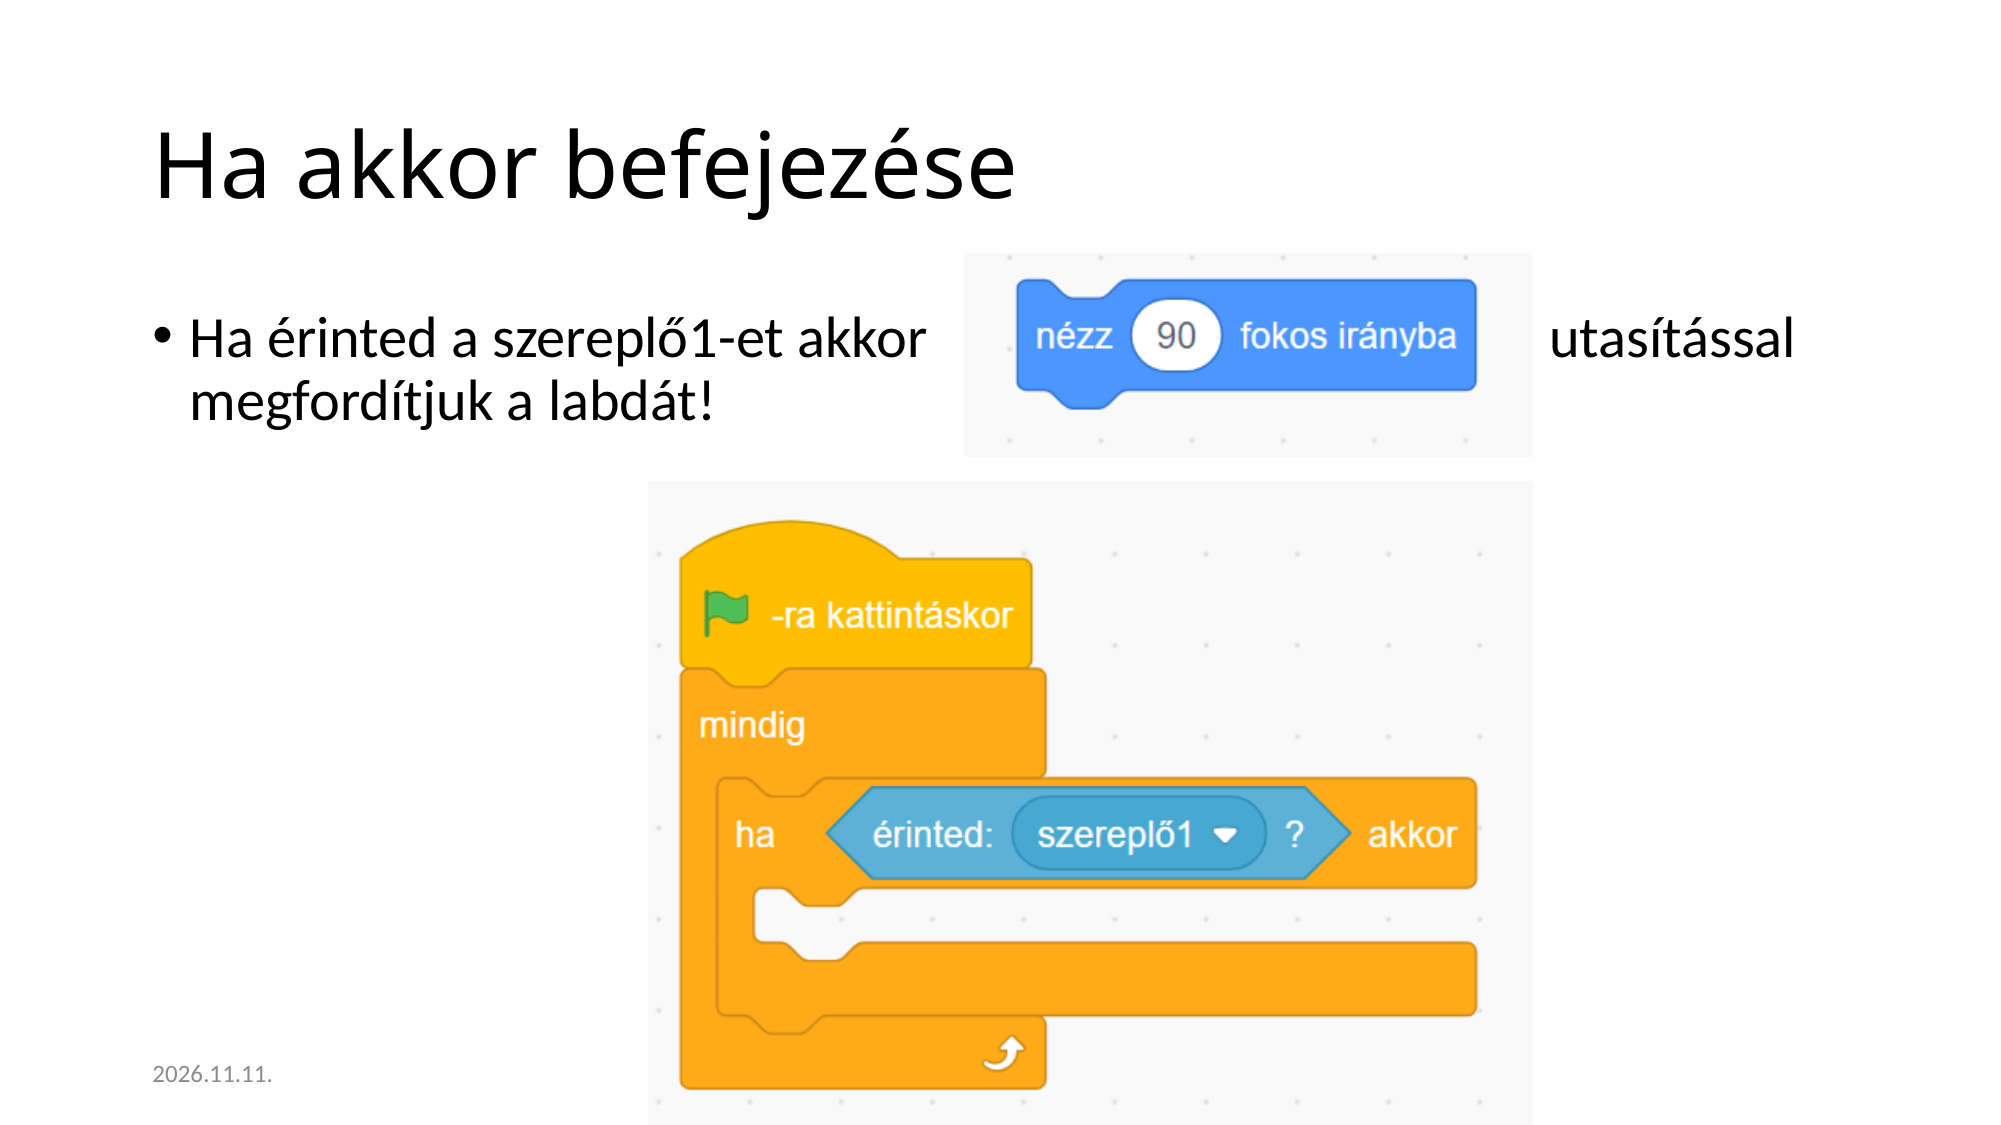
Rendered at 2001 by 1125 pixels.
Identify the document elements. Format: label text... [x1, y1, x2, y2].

list Ha érinted a szereplő1-et akkor utasítással megfordítjuk a labdát! [137, 299, 964, 1014]
picture [964, 253, 1533, 449]
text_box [818, 449, 1611, 930]
slide_number 2023. 07. 14. [137, 1042, 588, 1103]
list Ha érinted a szereplő1-et akkor utasítással megfordítjuk a labdát! [1533, 299, 1863, 1014]
title Ha akkor befejezése [137, 59, 1863, 278]
picture [648, 481, 1533, 1125]
